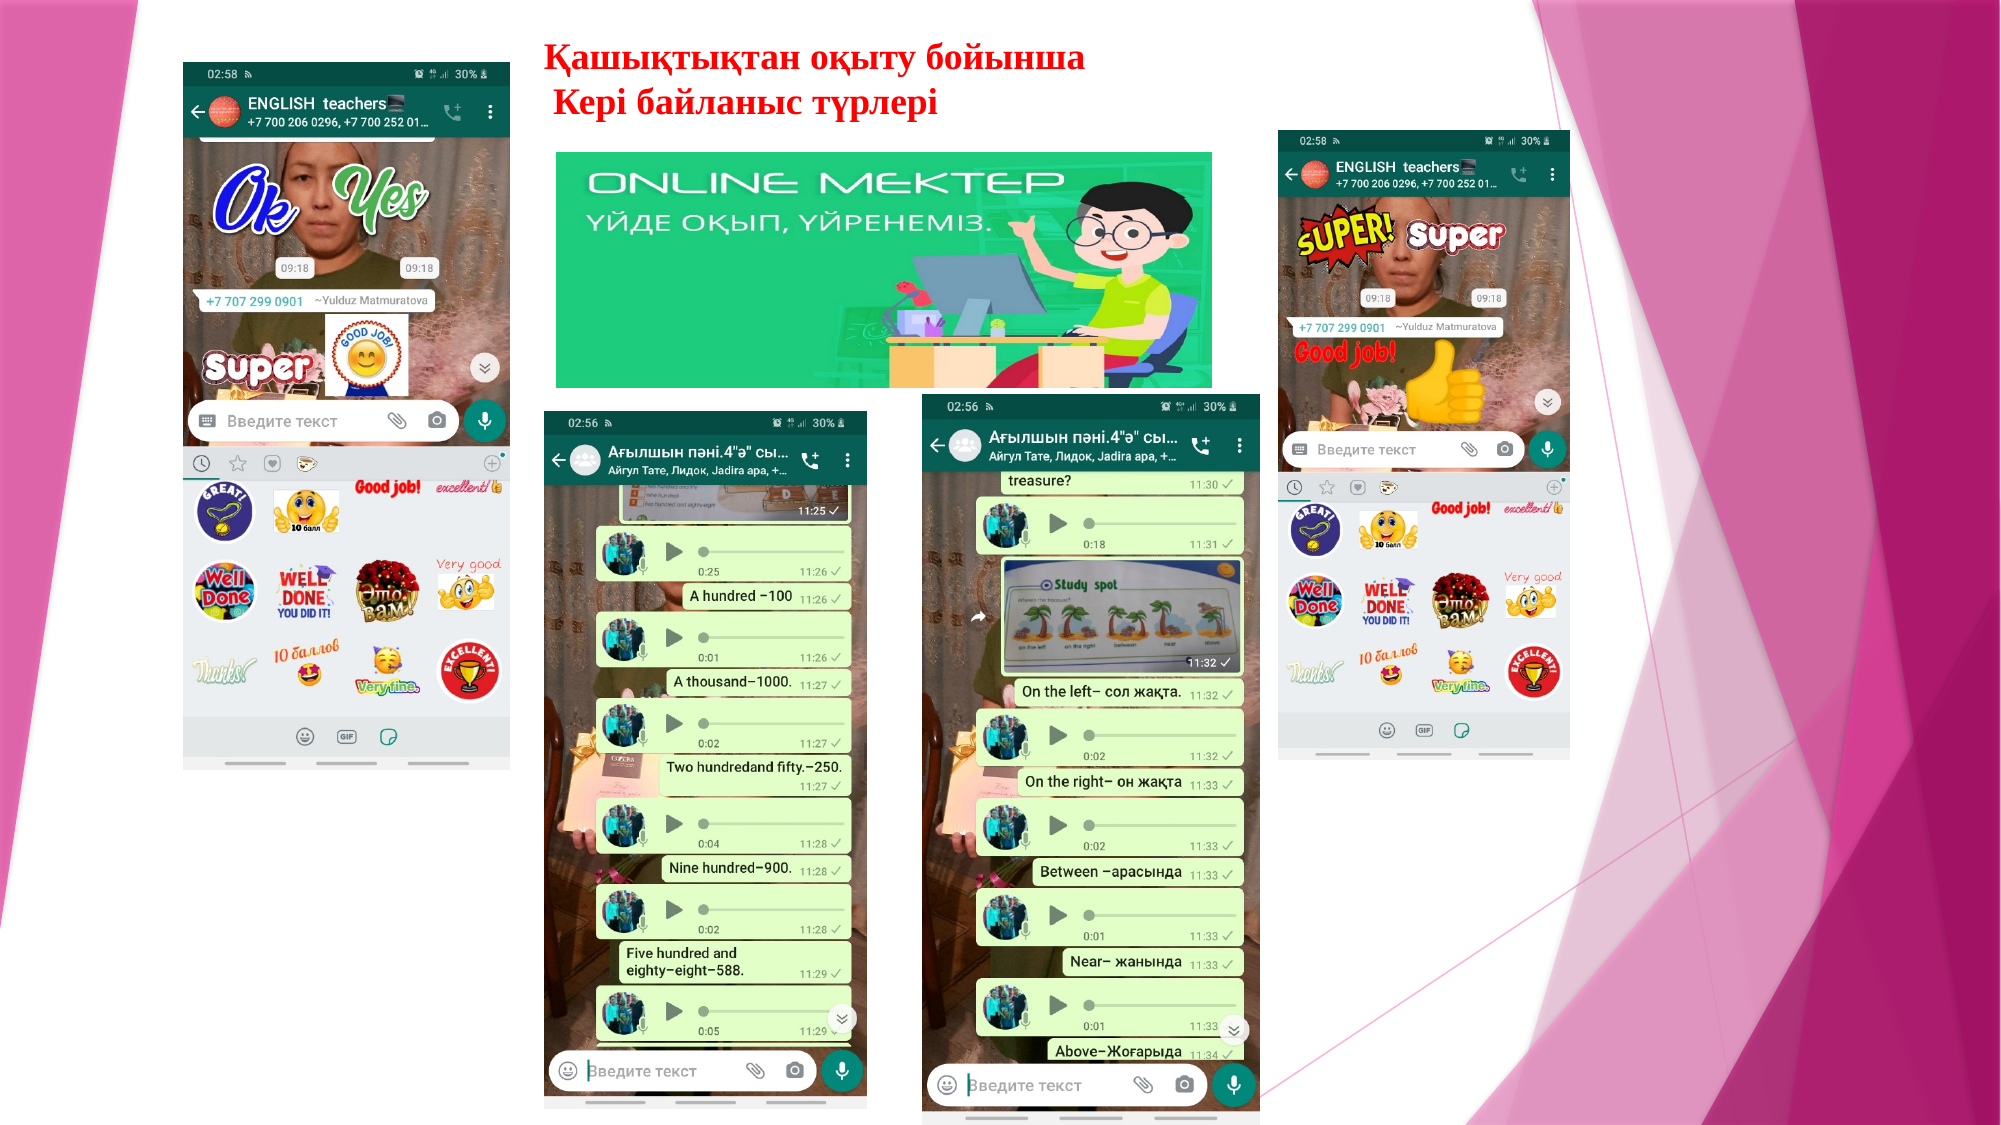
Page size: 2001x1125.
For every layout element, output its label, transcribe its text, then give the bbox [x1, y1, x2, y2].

picture [1278, 130, 1570, 761]
picture [556, 152, 1213, 389]
text_box Қашықтықтан оқыту бойынша Кері байланыс түрлері [528, 24, 1529, 130]
picture [921, 393, 1261, 1125]
picture [543, 410, 867, 1109]
picture [182, 61, 511, 771]
